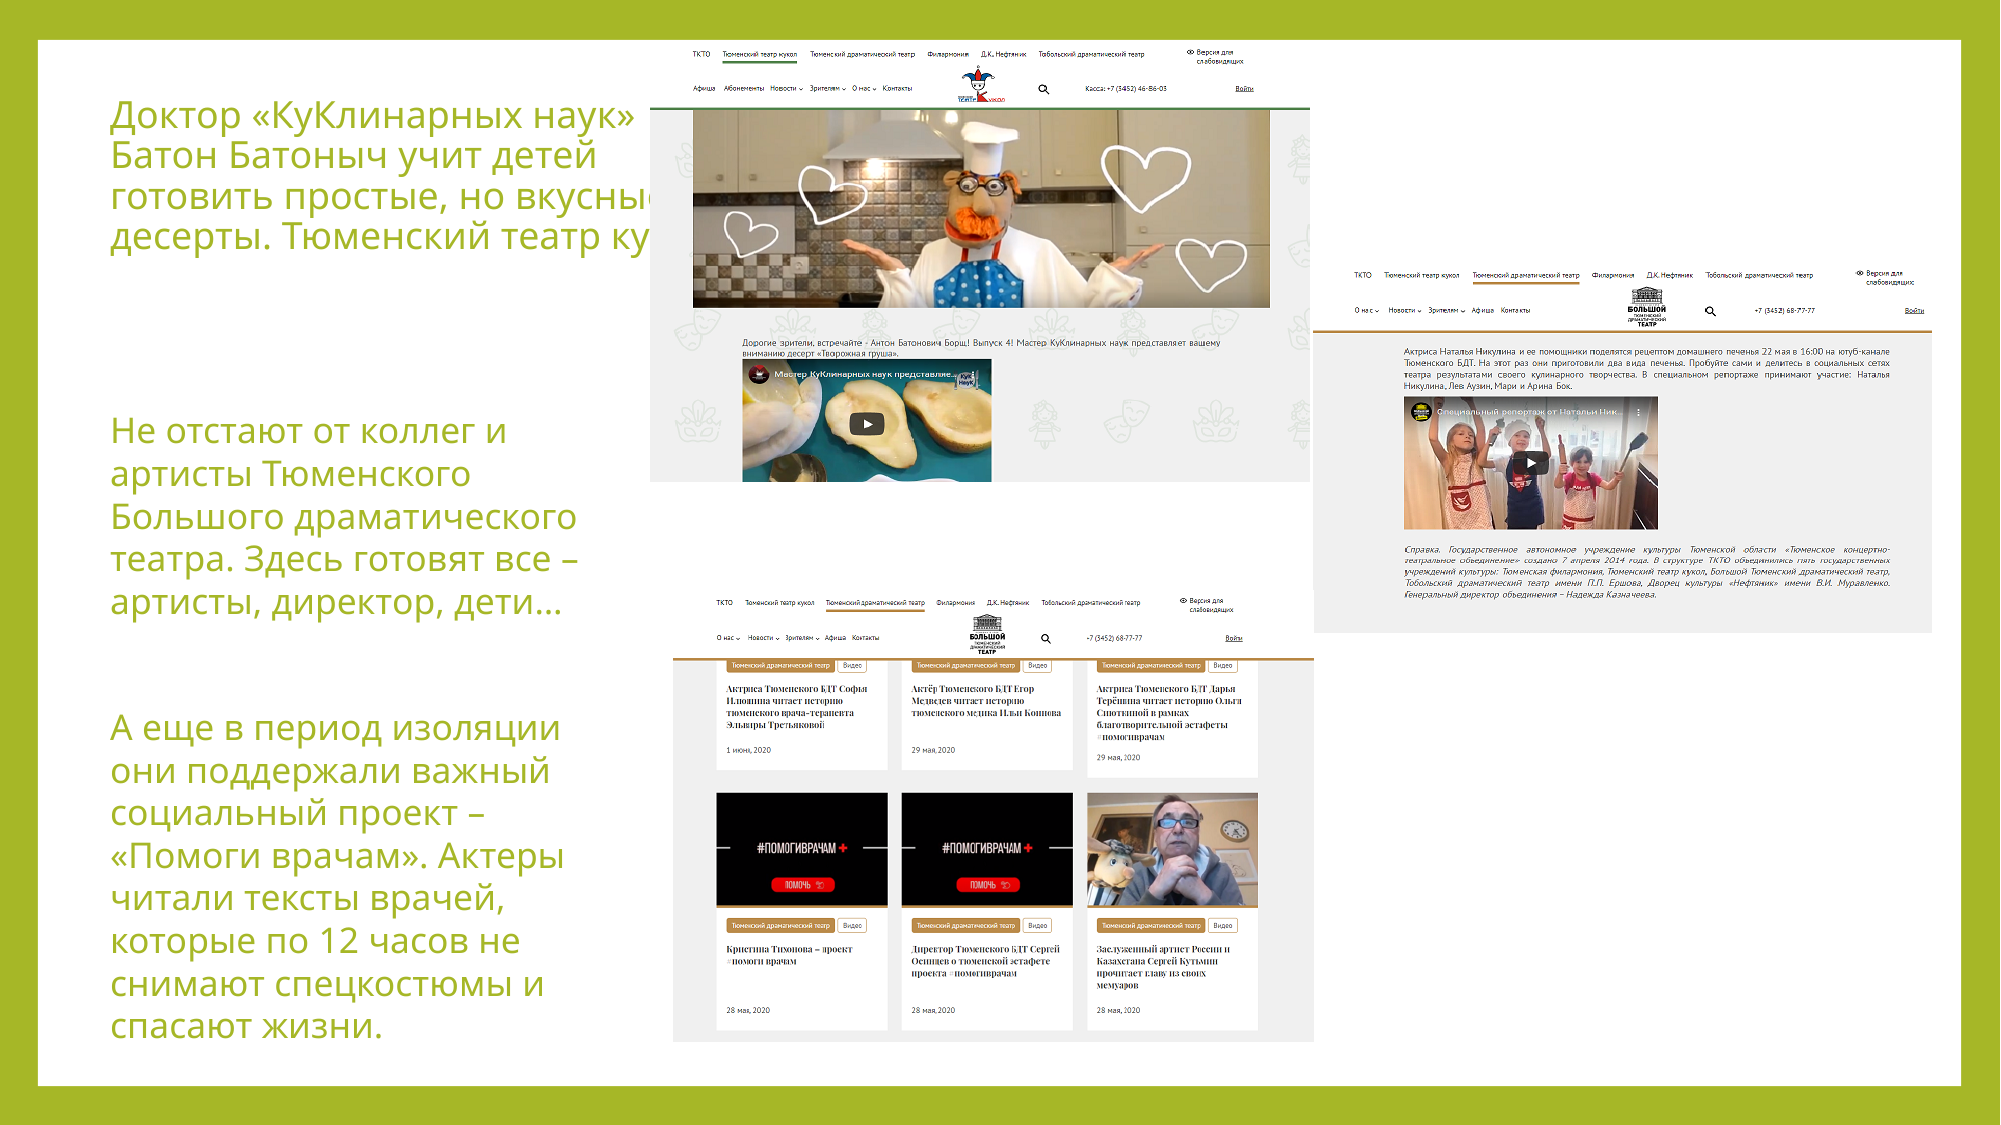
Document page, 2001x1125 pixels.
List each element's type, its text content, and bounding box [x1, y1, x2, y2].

picture [672, 265, 1932, 1043]
title Доктор «КуКлинарных наук» Батон Батоныч учит детей готовить простые, но вкусные десерты. Тюменский театр кукол [95, 89, 644, 266]
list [650, 49, 1311, 482]
list Не отстают от коллег и артисты Тюменского Большого драматического театра. Здесь готовят все – артисты, директор, дети… А еще в период изоляции они поддержали важный социальный проект – «Помоги врачам». Актеры читали тексты врачей, которые по 12 часов не снимают спецкостюмы и спасают жизни. [95, 401, 635, 1032]
